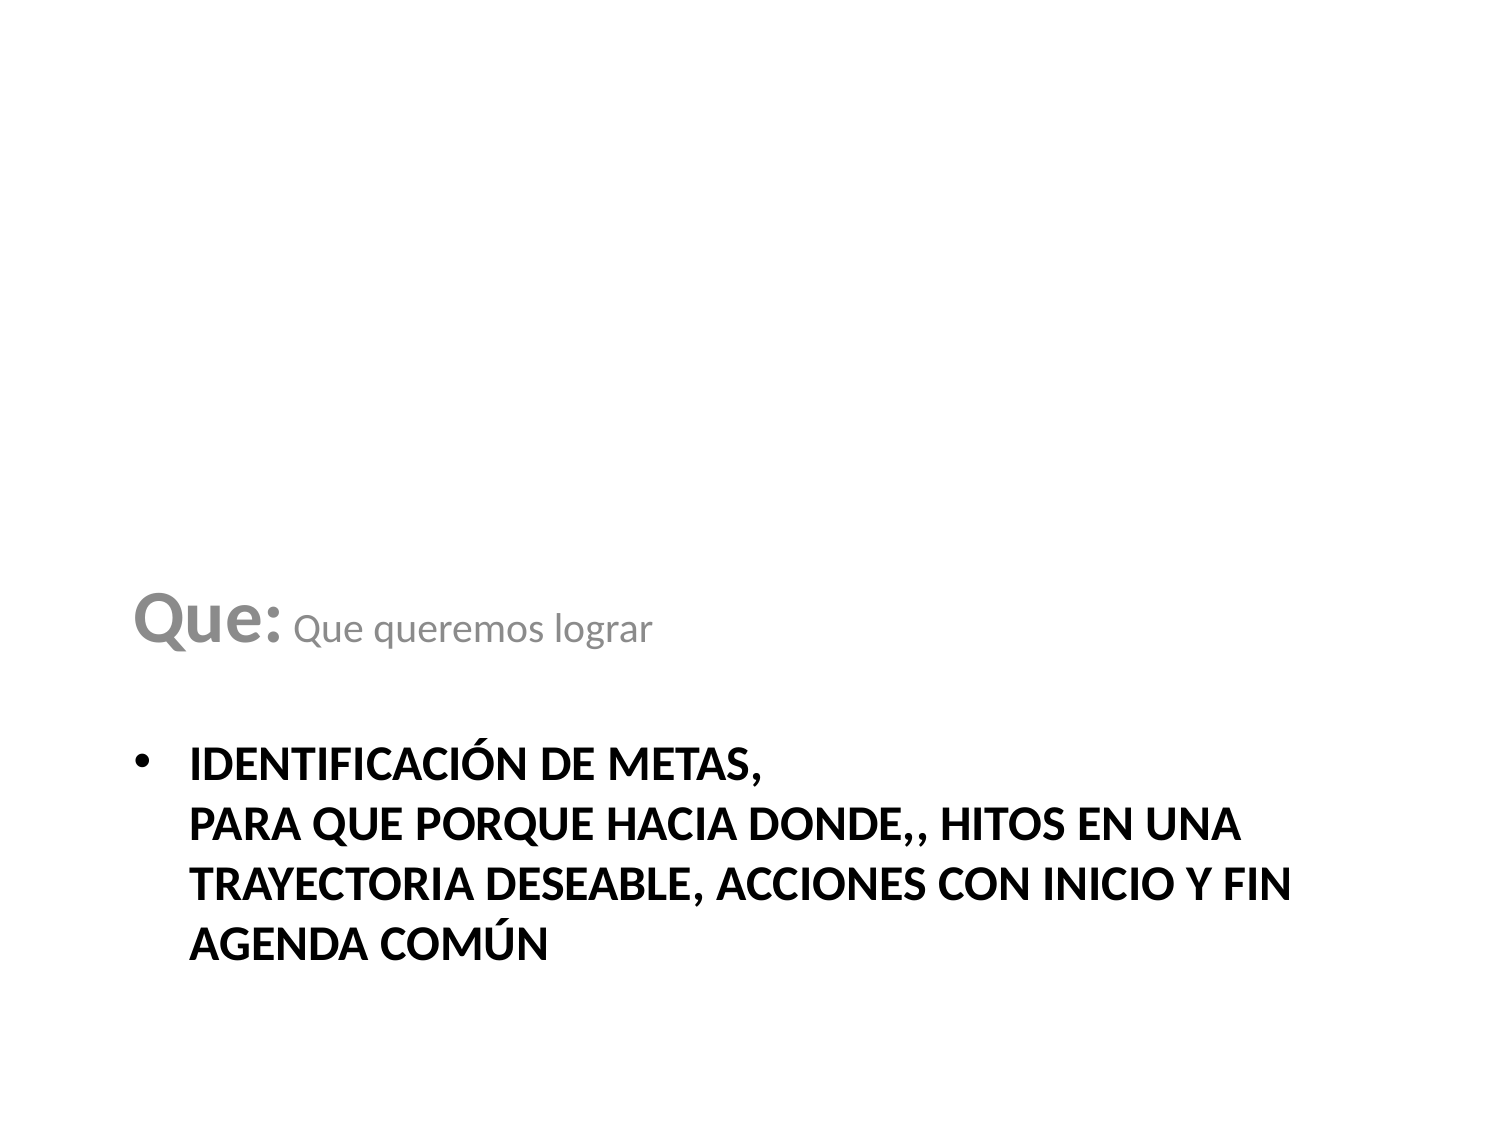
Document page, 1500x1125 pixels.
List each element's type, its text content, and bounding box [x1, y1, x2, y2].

title Identificación de metas, para que porque hacia donde,, hitos en una trayectoria deseable, acciones con inicio y fin Agenda común [118, 723, 1394, 947]
list Que: Que queremos lograr [118, 476, 1394, 723]
